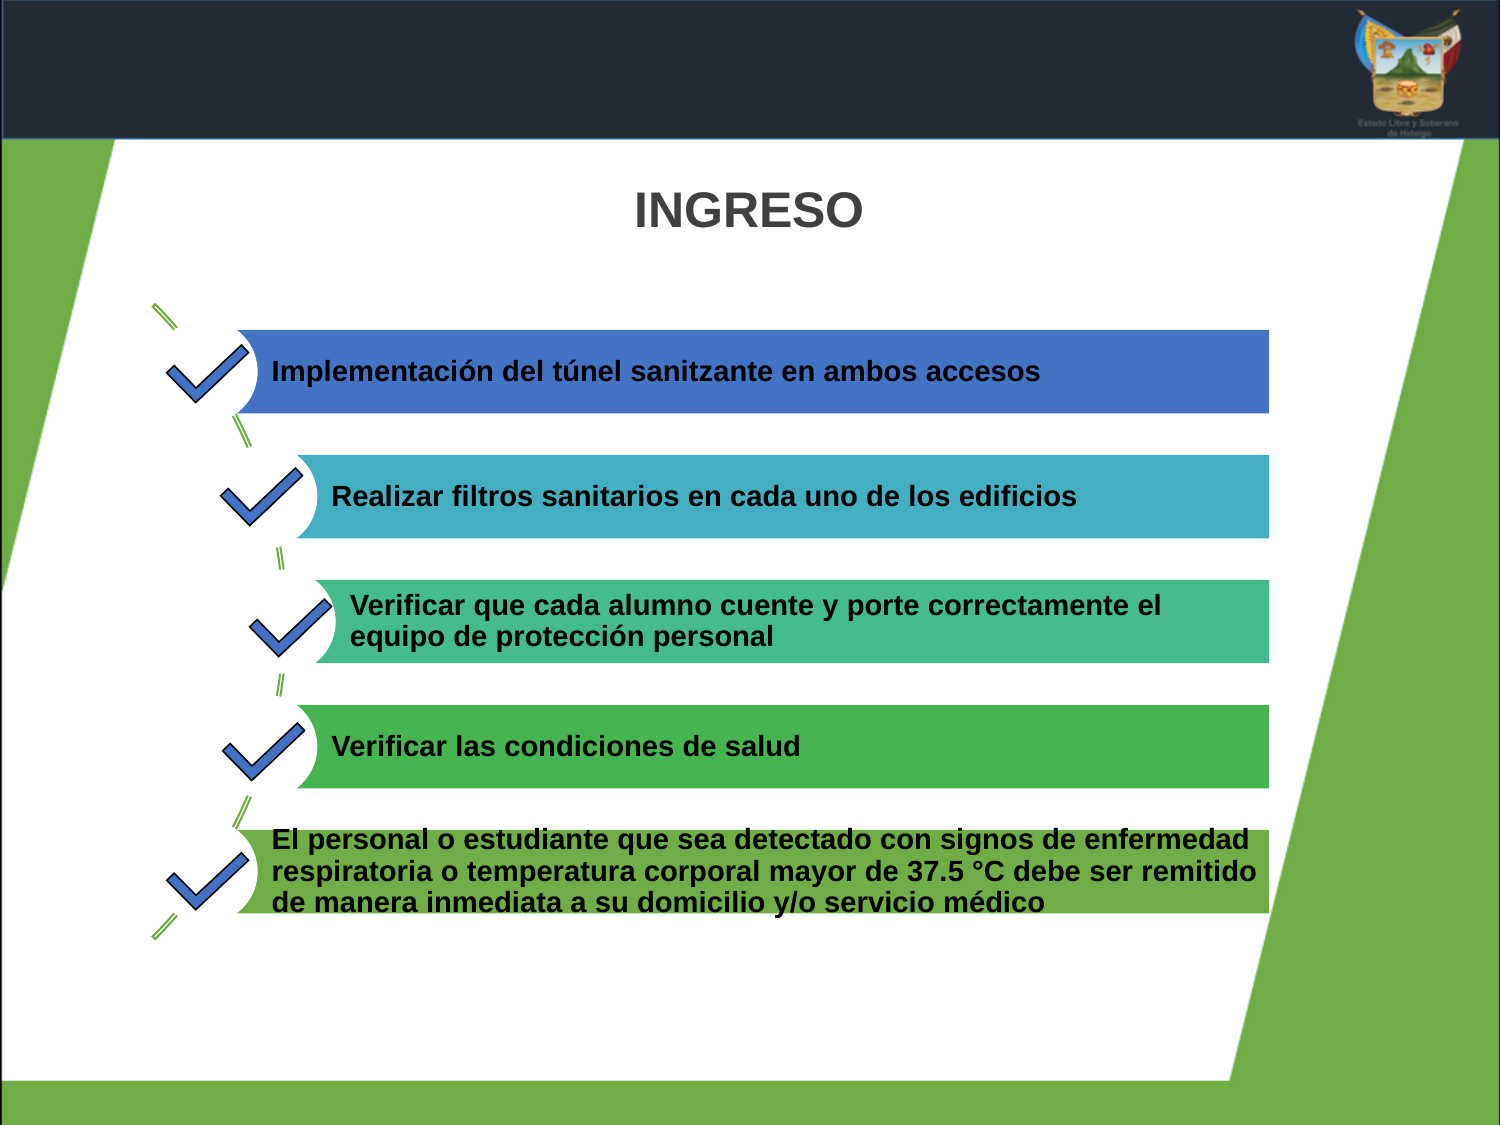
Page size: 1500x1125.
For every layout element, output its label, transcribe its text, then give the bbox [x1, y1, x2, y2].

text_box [142, 288, 1279, 956]
text_box INGRESO [619, 169, 881, 245]
picture [0, 0, 1500, 1125]
